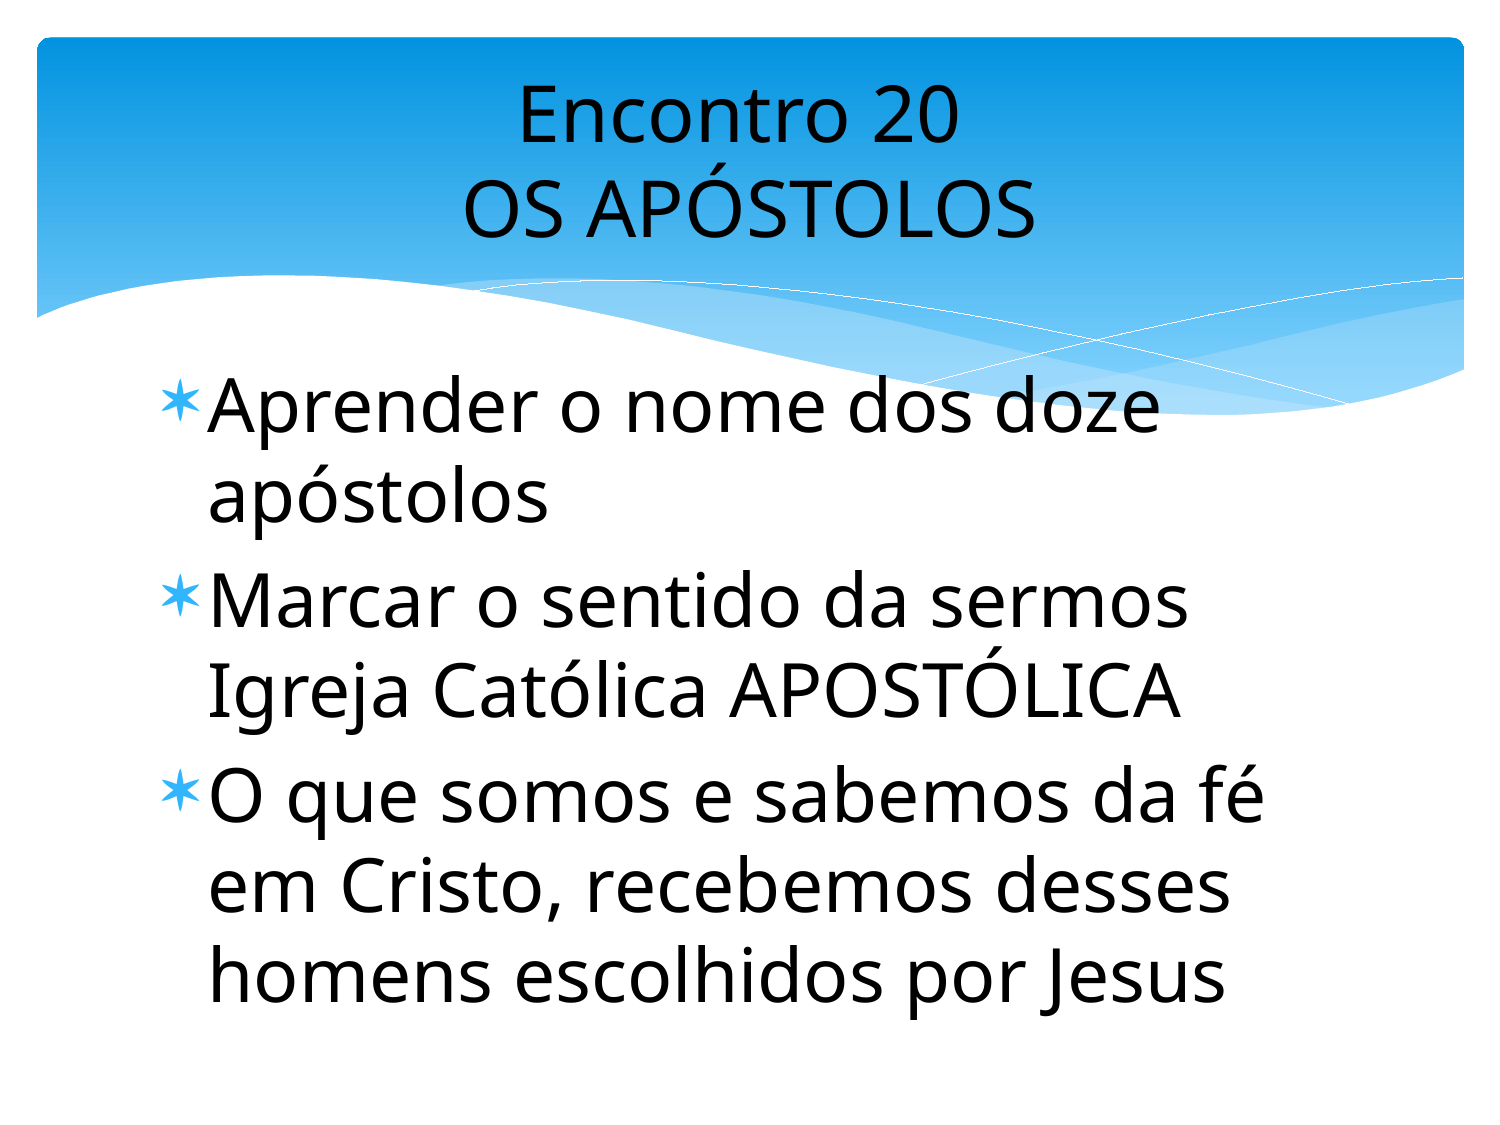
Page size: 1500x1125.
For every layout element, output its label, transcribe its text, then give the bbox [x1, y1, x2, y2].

title Encontro 20 OS APÓSTOLOS [75, 55, 1425, 261]
list Aprender o nome dos doze apóstolos Marcar o sentido da sermos Igreja Católica APOSTÓLICA O que somos e sabemos da fé em Cristo, recebemos desses homens escolhidos por Jesus [147, 349, 1363, 916]
